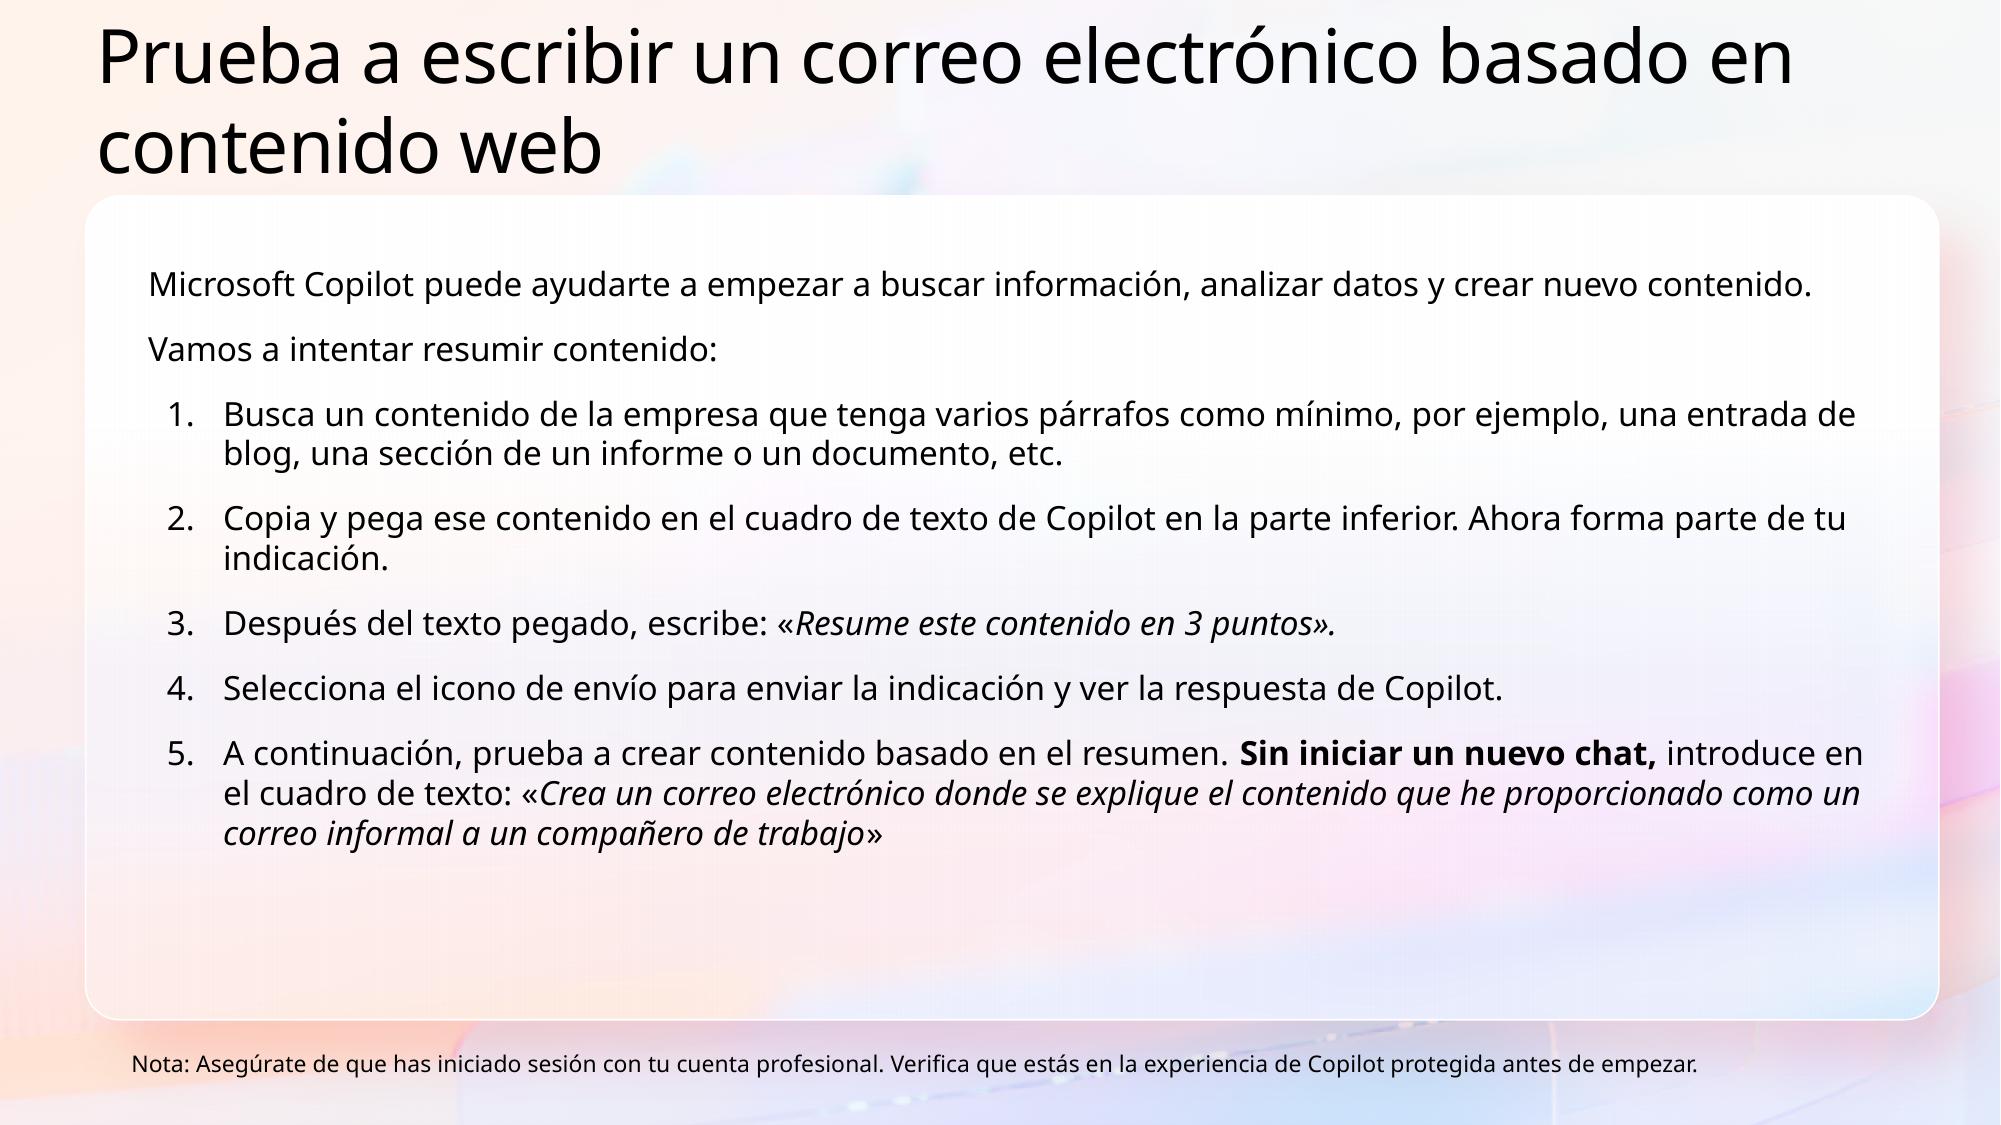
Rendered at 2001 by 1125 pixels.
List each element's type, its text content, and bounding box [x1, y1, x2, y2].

picture [0, 0, 2001, 1125]
text_box Microsoft Copilot puede ayudarte a empezar a buscar información, analizar datos y crear nuevo contenido. Vamos a intentar resumir contenido: Busca un contenido de la empresa que tenga varios párrafos como mínimo, por ejemplo, una entrada de blog, una sección de un informe o un documento, etc. Copia y pega ese contenido en el cuadro de texto de Copilot en la parte inferior. Ahora forma parte de tu indicación. Después del texto pegado, escribe: «Resume este contenido en 3 puntos». Selecciona el icono de envío para enviar la indicación y ver la respuesta de Copilot. A continuación, prueba a crear contenido basado en el resumen. Sin iniciar un nuevo chat, introduce en el cuadro de texto: «Crea un correo electrónico donde se explique el contenido que he proporcionado como un correo informal a un compañero de trabajo» [148, 262, 1867, 852]
text_box Prueba a escribir un correo electrónico basado en contenido web [96, 8, 1904, 189]
text_box Nota: Asegúrate de que has iniciado sesión con tu cuenta profesional. Verifica que estás en la experiencia de Copilot protegida antes de empezar. [131, 1050, 1804, 1078]
text_box [84, 195, 1940, 1021]
